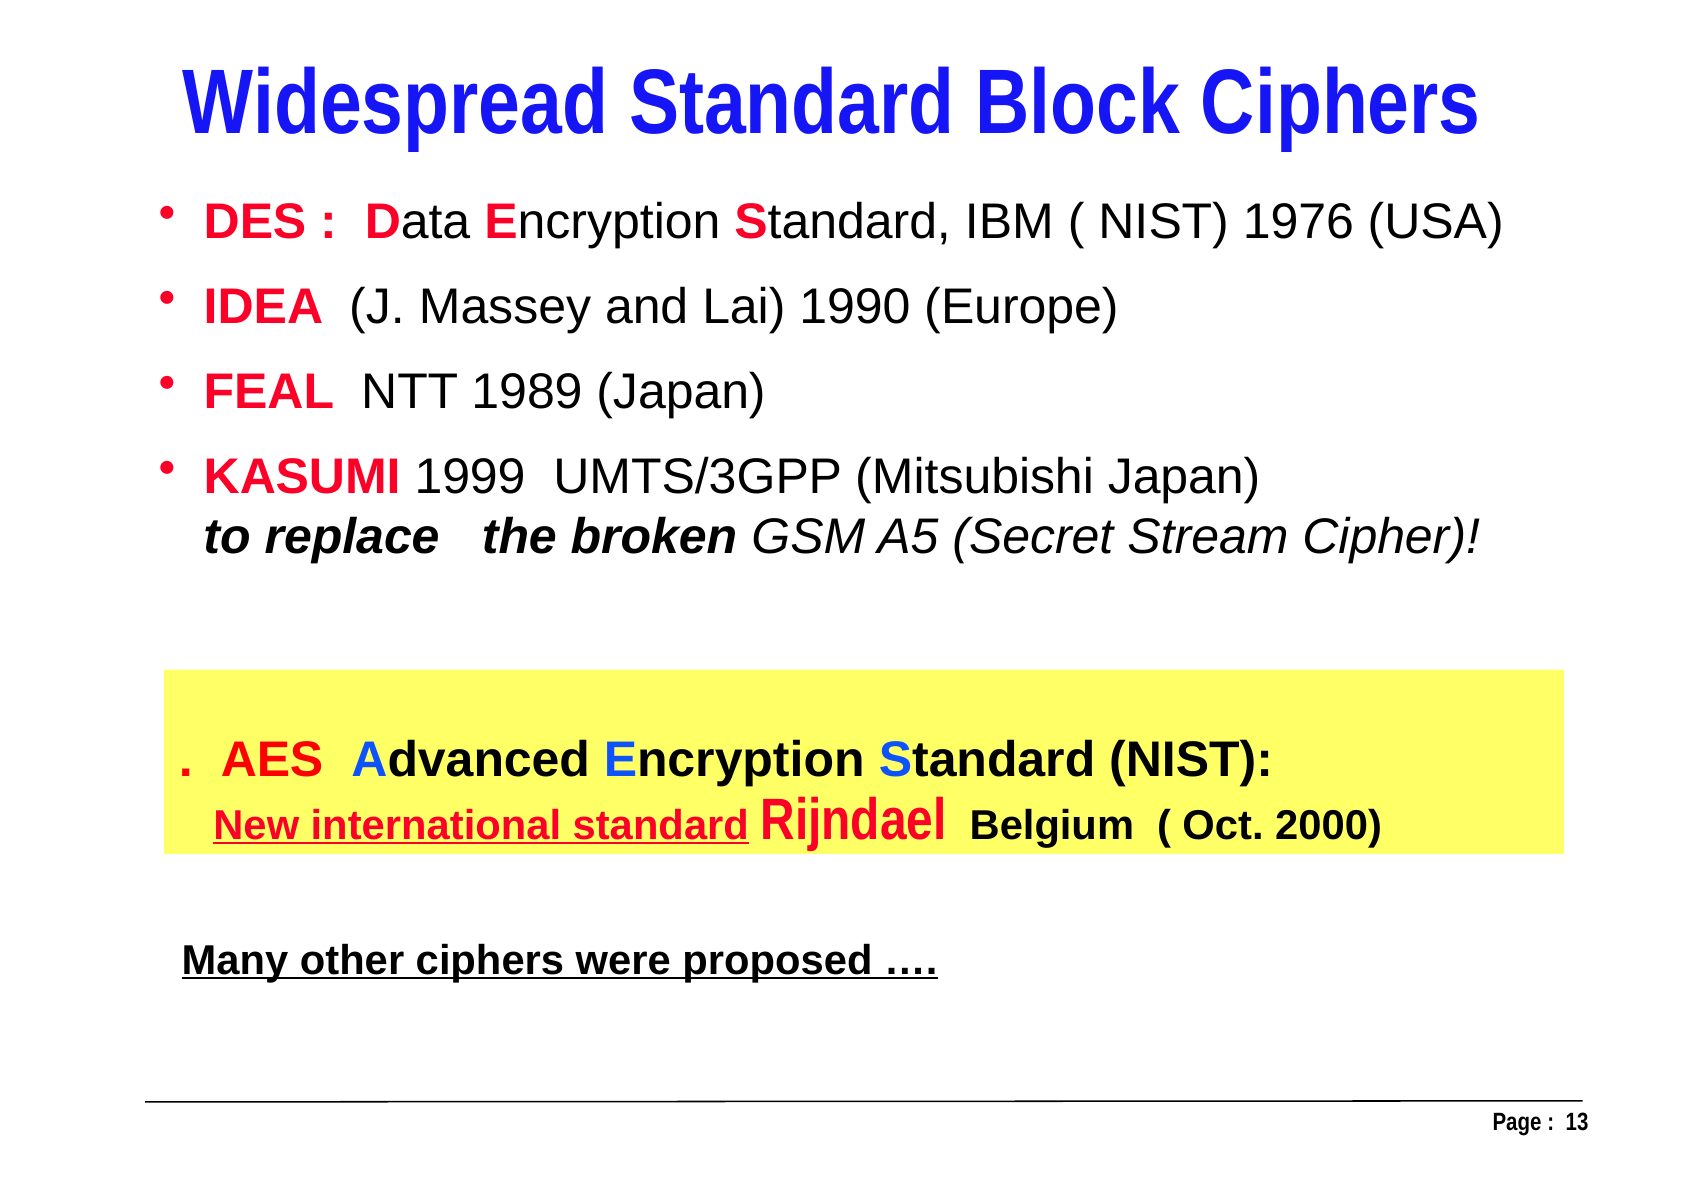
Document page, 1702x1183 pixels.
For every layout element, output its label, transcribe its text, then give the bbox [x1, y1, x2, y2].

text_box DES : Data Encryption Standard, IBM ( NIST) 1976 (USA) IDEA (J. Massey and Lai) 1990 (Europe) FEAL NTT 1989 (Japan) KASUMI 1999 UMTS/3GPP (Mitsubishi Japan) to replace the broken GSM A5 (Secret Stream Cipher)! [112, 181, 1613, 571]
text_box Widespread Standard Block Ciphers [168, 34, 1498, 159]
text_box Many other ciphers were proposed …. [166, 925, 953, 991]
text_box . AES Advanced Encryption Standard (NIST): New international standard Rijndael Belgium ( Oct. 2000) [164, 669, 1564, 854]
